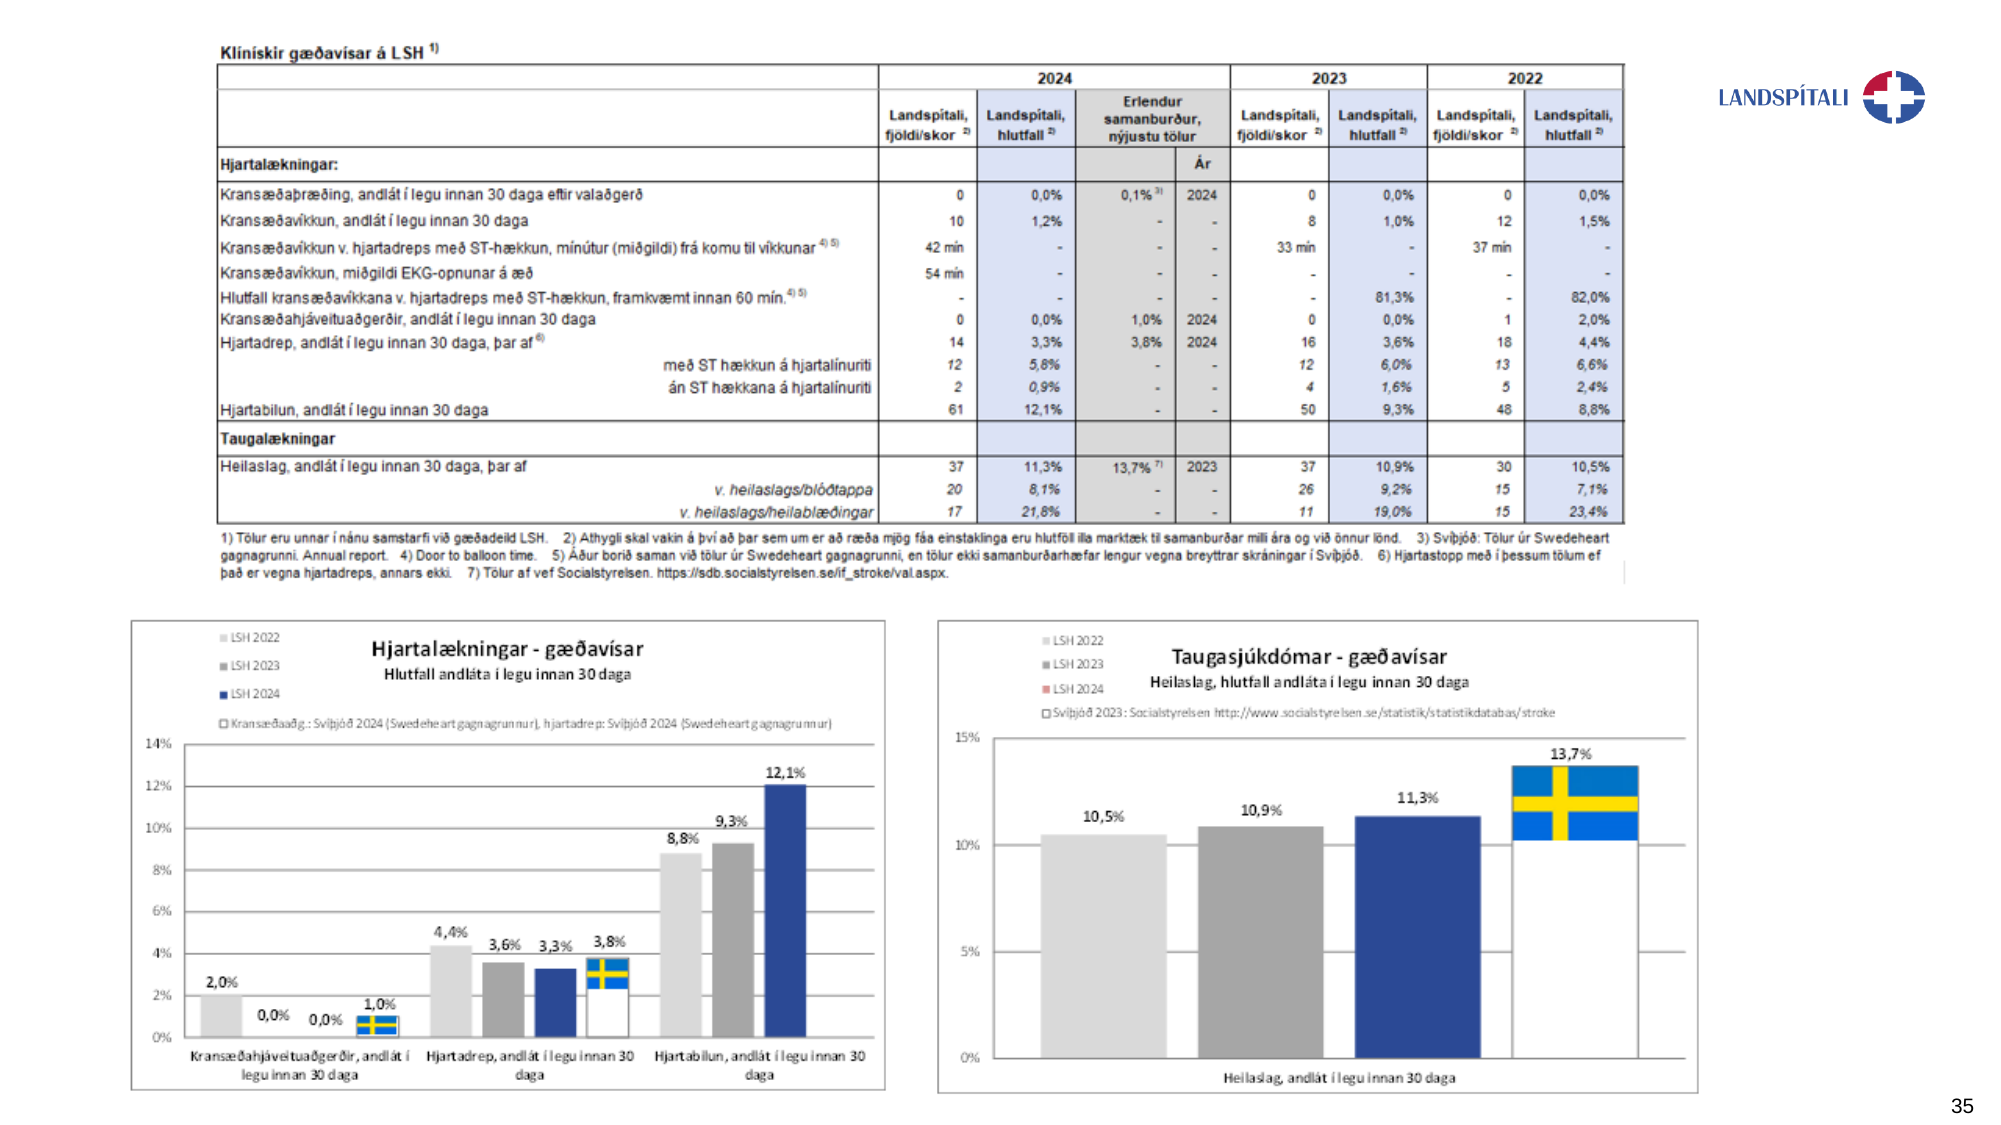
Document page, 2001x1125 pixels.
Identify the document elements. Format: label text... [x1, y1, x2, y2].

slide_number 35 [1925, 1084, 2000, 1125]
picture [120, 34, 1932, 1105]
